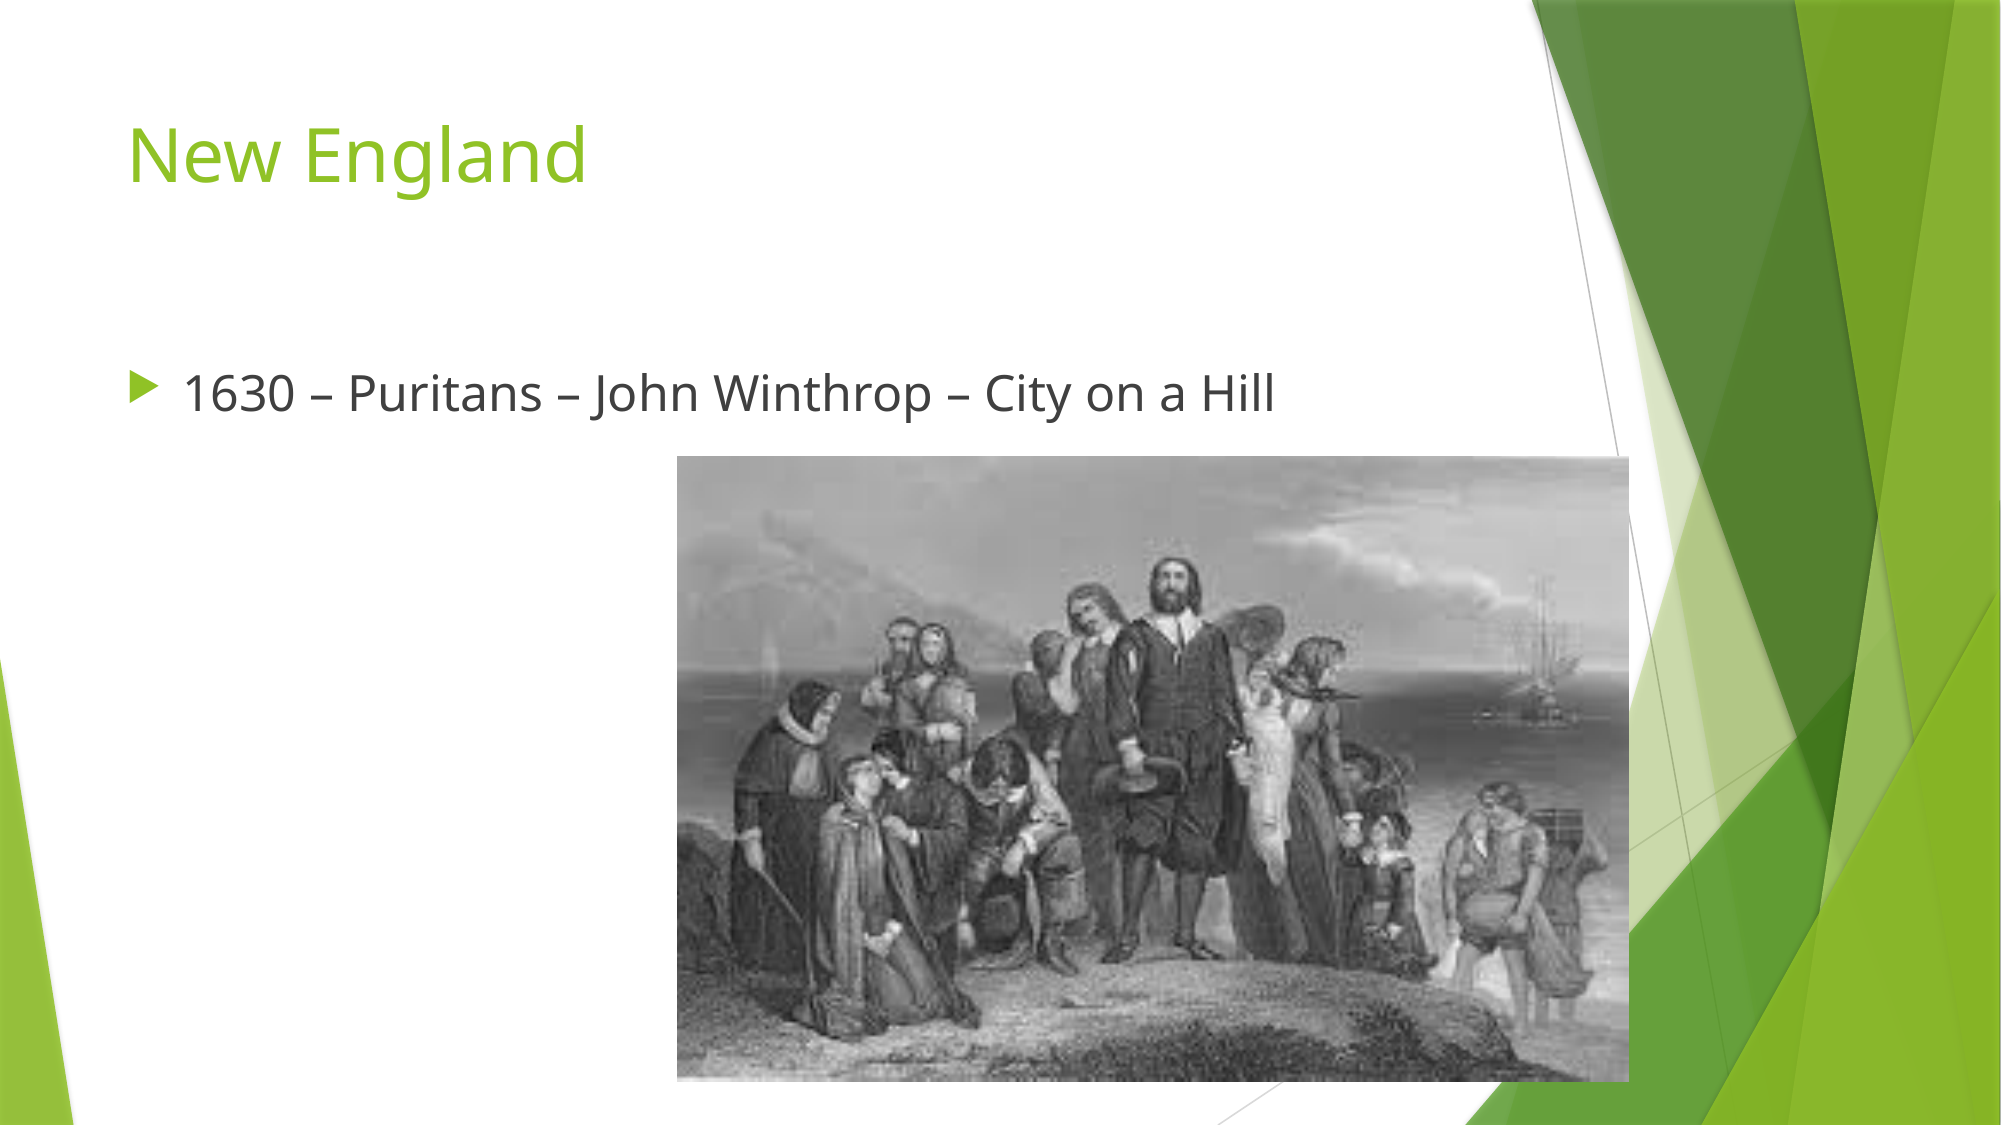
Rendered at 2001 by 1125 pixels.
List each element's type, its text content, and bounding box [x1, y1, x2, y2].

title New England [111, 99, 1522, 317]
picture [676, 455, 1629, 1082]
list 1630 – Puritans – John Winthrop – City on a Hill [111, 354, 1522, 992]
